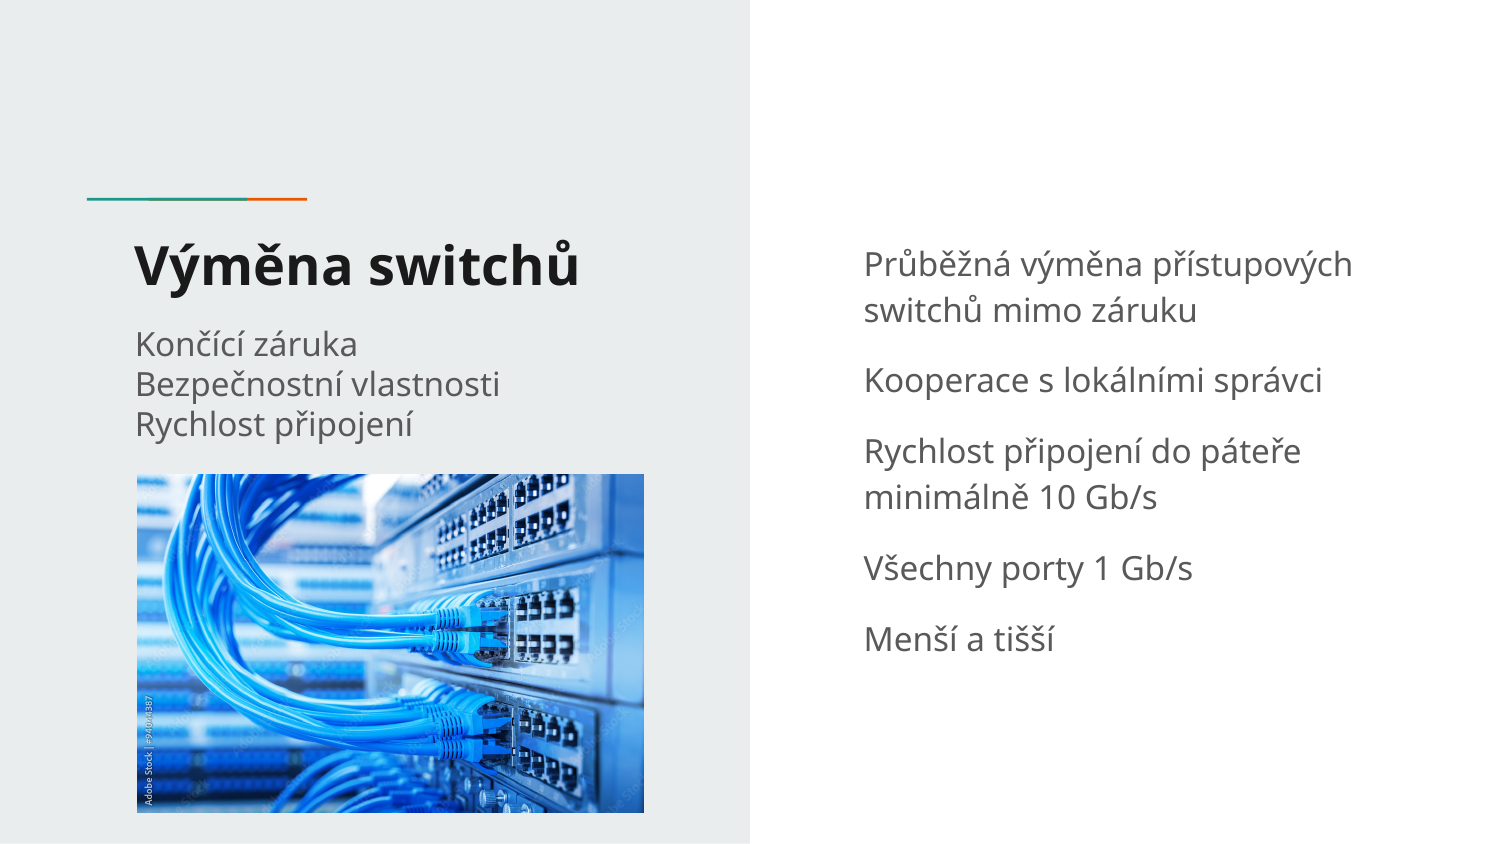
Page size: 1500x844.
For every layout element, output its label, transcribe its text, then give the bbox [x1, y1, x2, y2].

list Průběžná výměna přístupových switchů mimo záruku Kooperace s lokálními správci Rychlost připojení do páteře minimálně 10 Gb/s Všechny porty 1 Gb/s Menší a tišší [848, 221, 1403, 727]
picture [136, 474, 645, 813]
title Výměna switchů [119, 216, 662, 308]
subtitle Končící záruka Bezpečnostní vlastnosti Rychlost připojení [119, 308, 662, 828]
